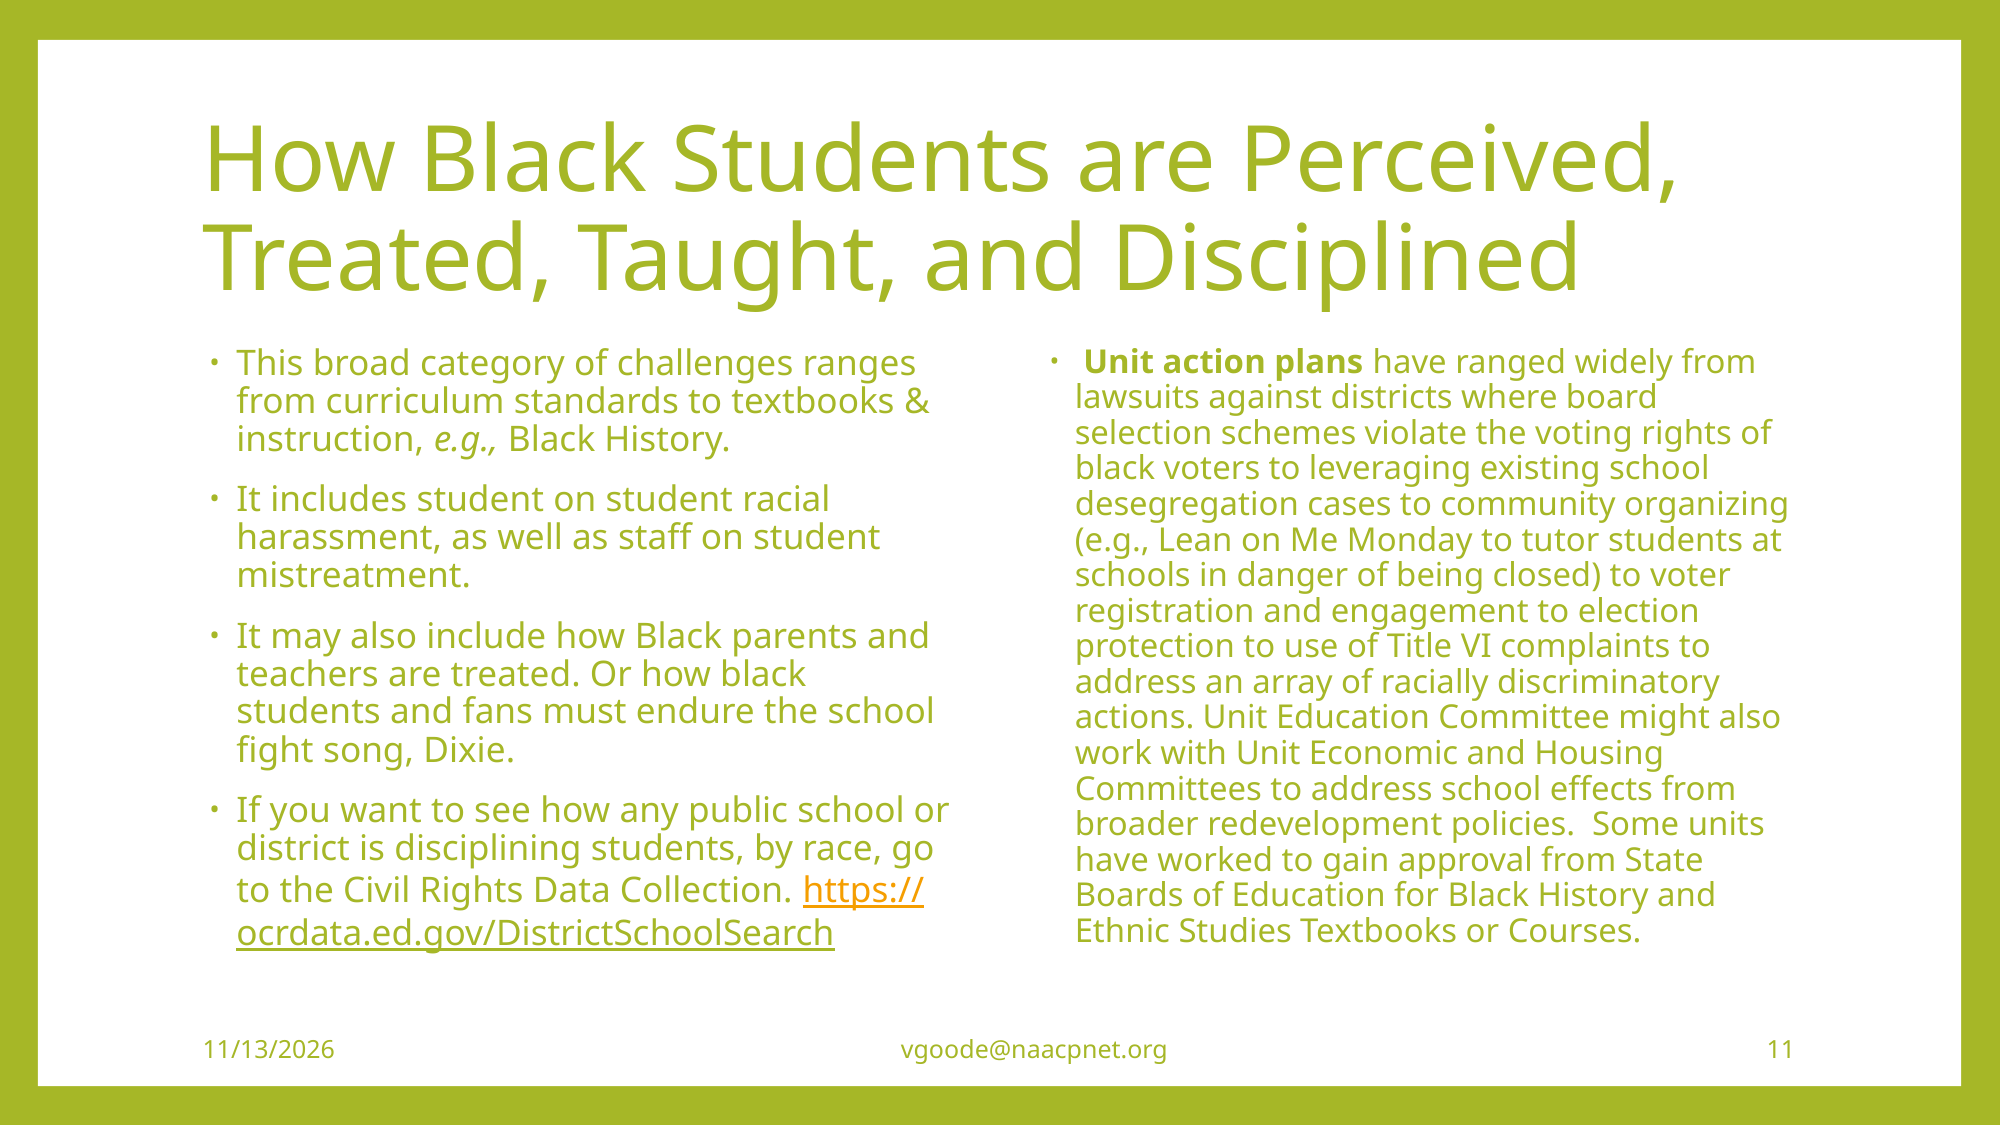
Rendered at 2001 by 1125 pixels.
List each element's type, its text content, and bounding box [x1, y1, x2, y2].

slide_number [187, 1020, 570, 1081]
slide_number 11 [1530, 1020, 1811, 1081]
title How Black Students are Perceived, Treated, Taught, and Disciplined [187, 99, 1808, 323]
list Unit action plans have ranged widely from lawsuits against districts where board selection schemes violate the voting rights of black voters to leveraging existing school desegregation cases to community organizing (e.g., Lean on Me Monday to tutor students at schools in danger of being closed) to voter registration and engagement to election protection to use of Title VI complaints to address an array of racially discriminatory actions. Unit Education Committee might also work with Unit Economic and Housing Committees to address school effects from broader redevelopment policies. Some units have worked to gain approval from State Boards of Education for Black History and Ethnic Studies Textbooks or Courses. [1028, 337, 1809, 998]
list This broad category of challenges ranges from curriculum standards to textbooks & instruction, e.g., Black History. It includes student on student racial harassment, as well as staff on student mistreatment. It may also include how Black parents and teachers are treated. Or how black students and fans must endure the school fight song, Dixie. If you want to see how any public school or district is disciplining students, by race, go to the Civil Rights Data Collection. https://ocrdata.ed.gov/DistrictSchoolSearch [187, 337, 968, 998]
footer vgoode@naacpnet.org [647, 1020, 1422, 1081]
